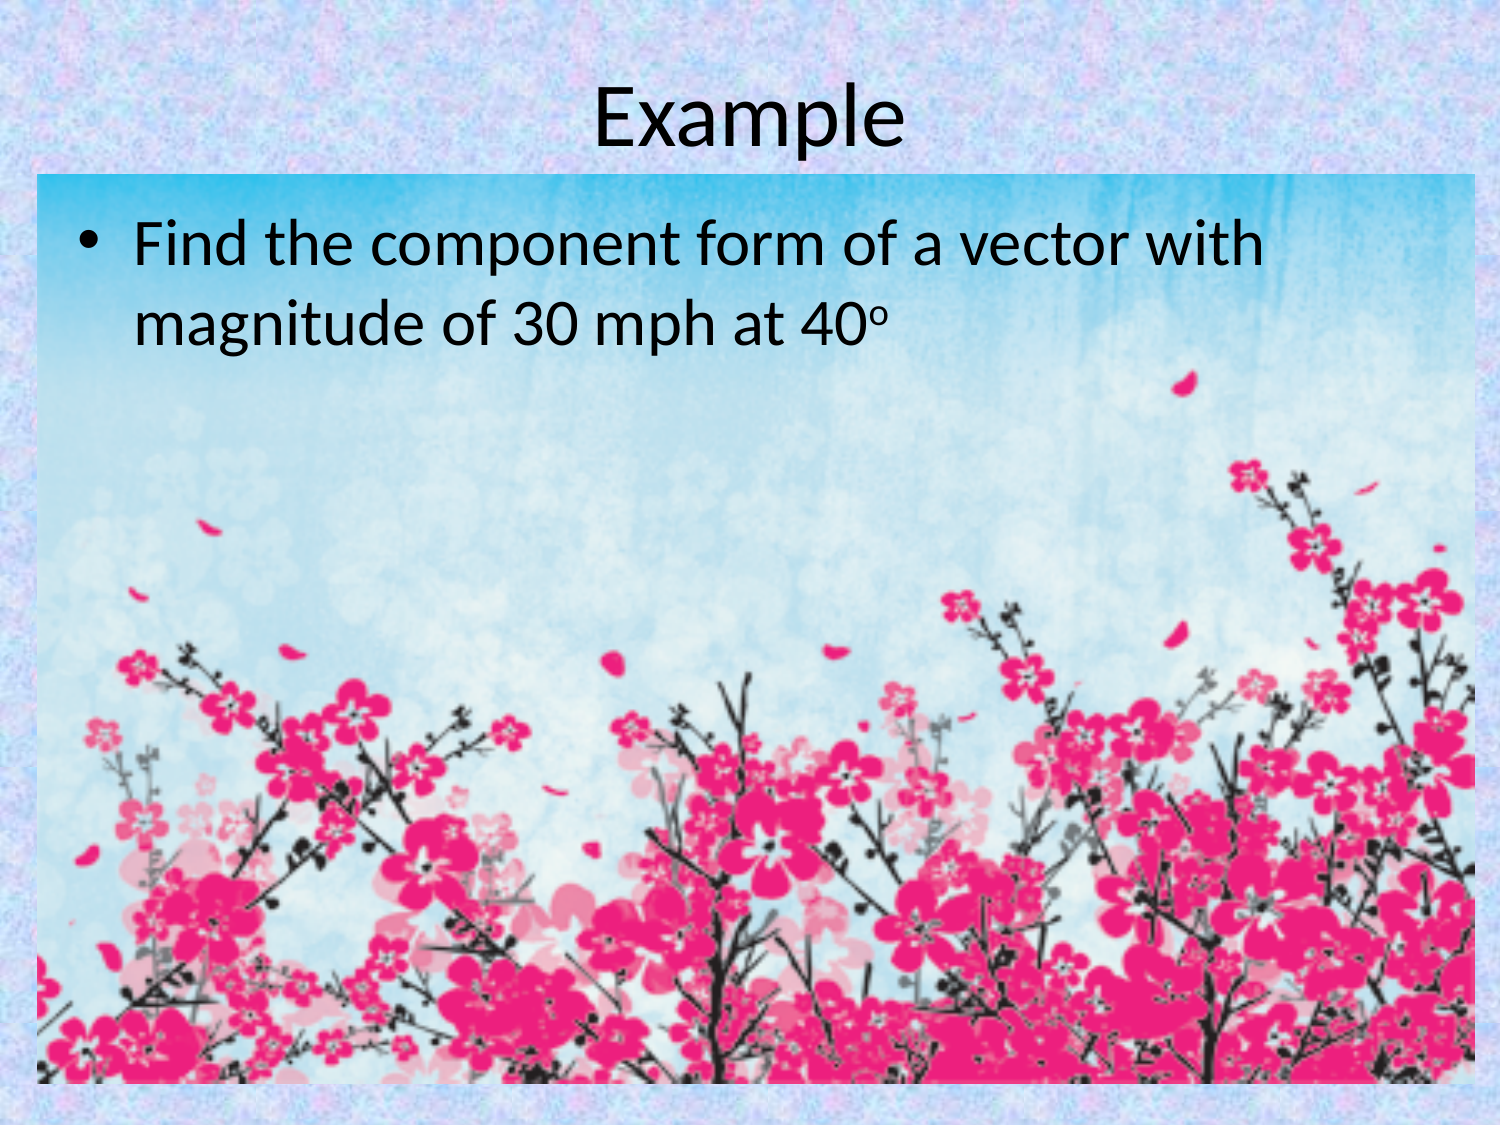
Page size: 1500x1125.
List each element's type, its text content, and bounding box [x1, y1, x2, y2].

picture [0, 0, 1500, 1125]
title Example [75, 45, 1425, 174]
